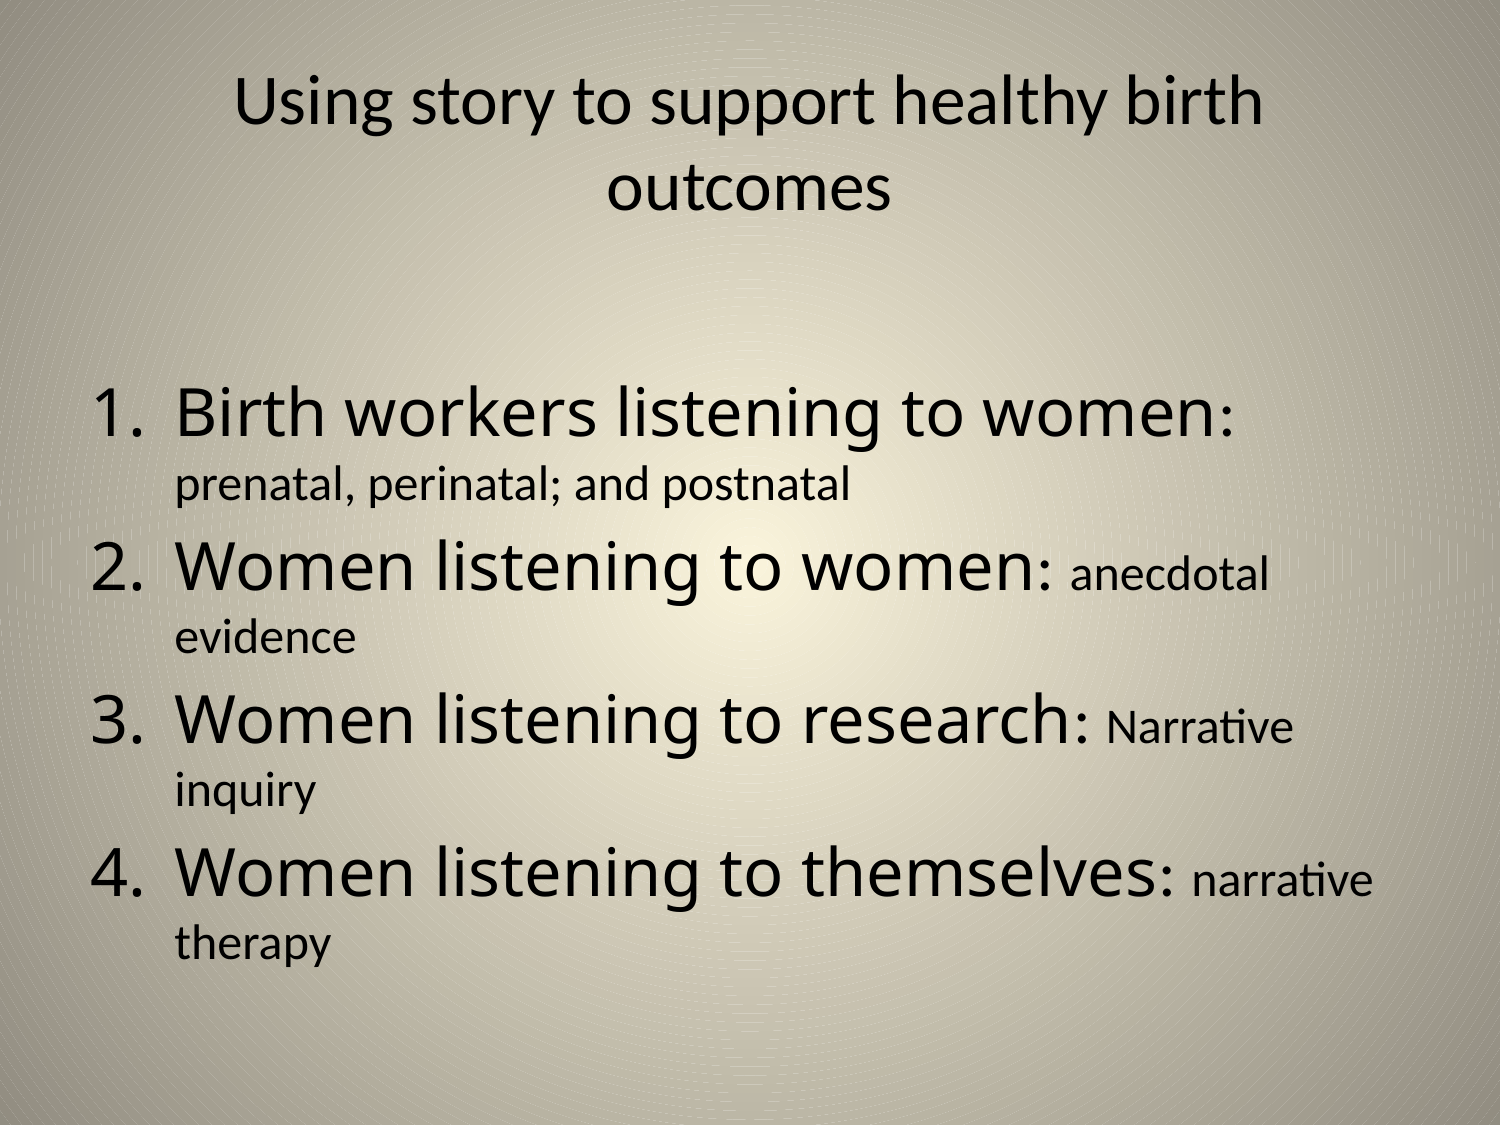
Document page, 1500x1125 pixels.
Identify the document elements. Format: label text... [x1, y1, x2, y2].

title Using story to support healthy birth outcomes [75, 45, 1425, 233]
list Birth workers listening to women: prenatal, perinatal; and postnatal Women listening to women: anecdotal evidence Women listening to research: Narrative inquiry Women listening to themselves: narrative therapy [75, 362, 1425, 1005]
